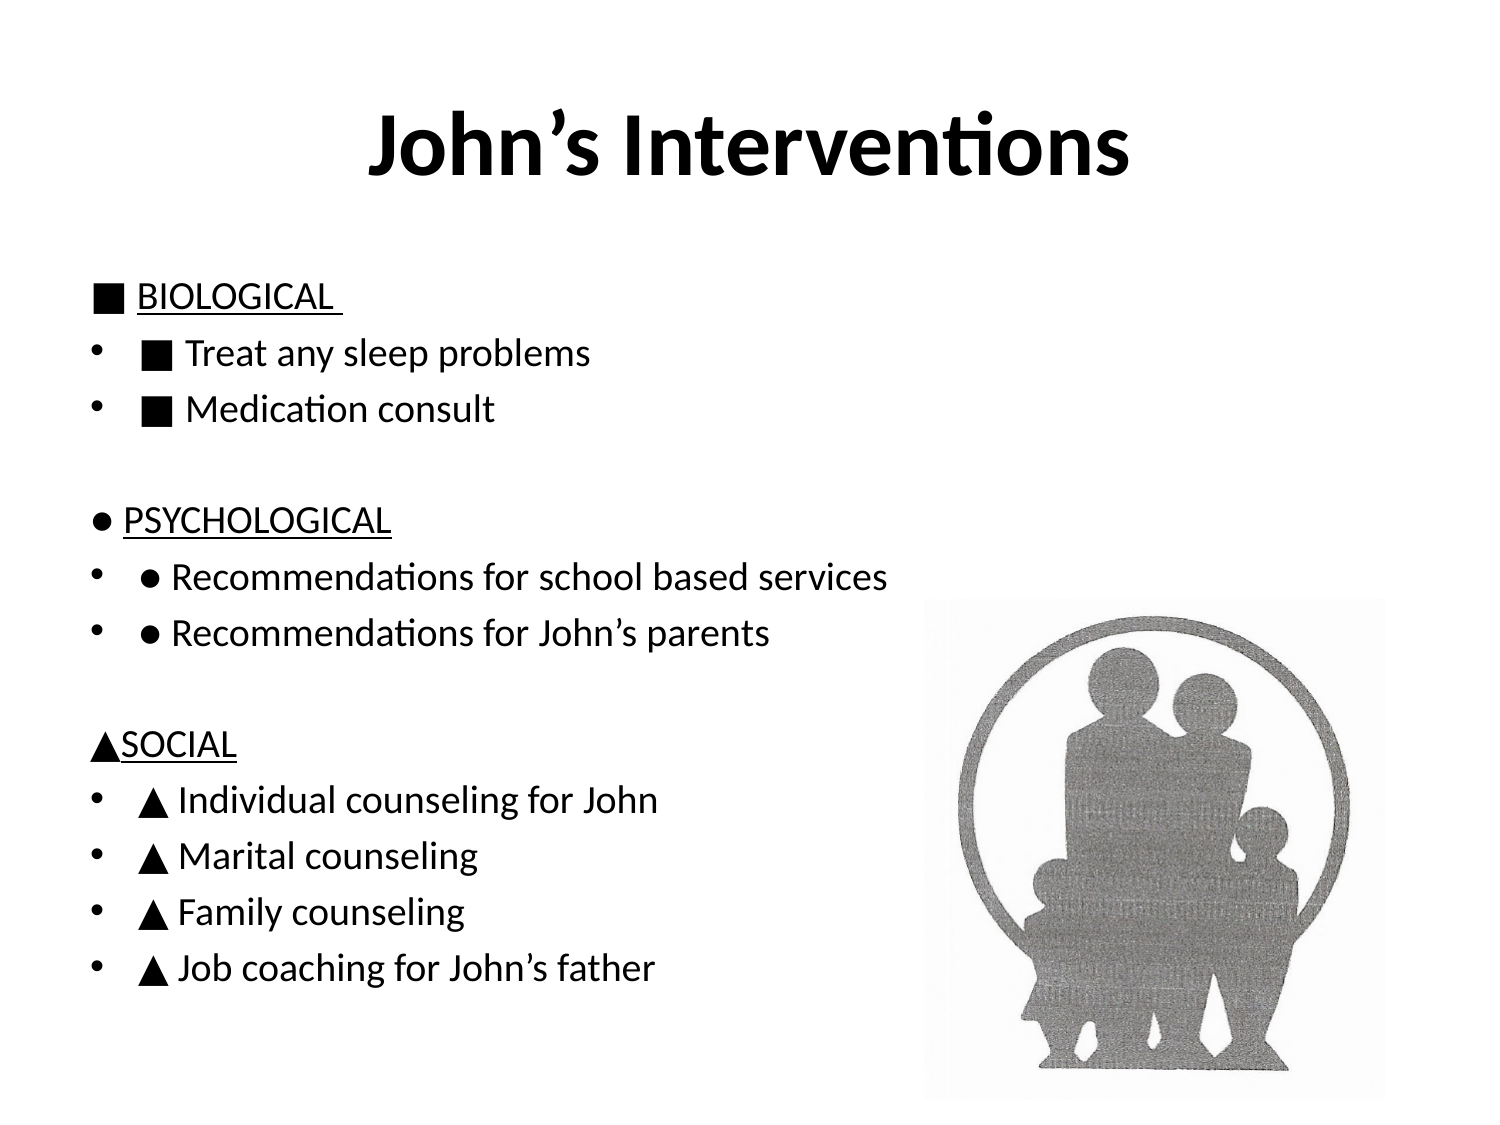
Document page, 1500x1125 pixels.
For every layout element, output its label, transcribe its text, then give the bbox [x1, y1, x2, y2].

title John’s Interventions [75, 45, 1425, 233]
list ■ BIOLOGICAL ■ Treat any sleep problems ■ Medication consult ● PSYCHOLOGICAL ● Recommendations for school based services ● Recommendations for John’s parents ▲SOCIAL ▲ Individual counseling for John ▲ Marital counseling ▲ Family counseling ▲ Job coaching for John’s father [75, 262, 1425, 1005]
picture [924, 599, 1386, 1101]
